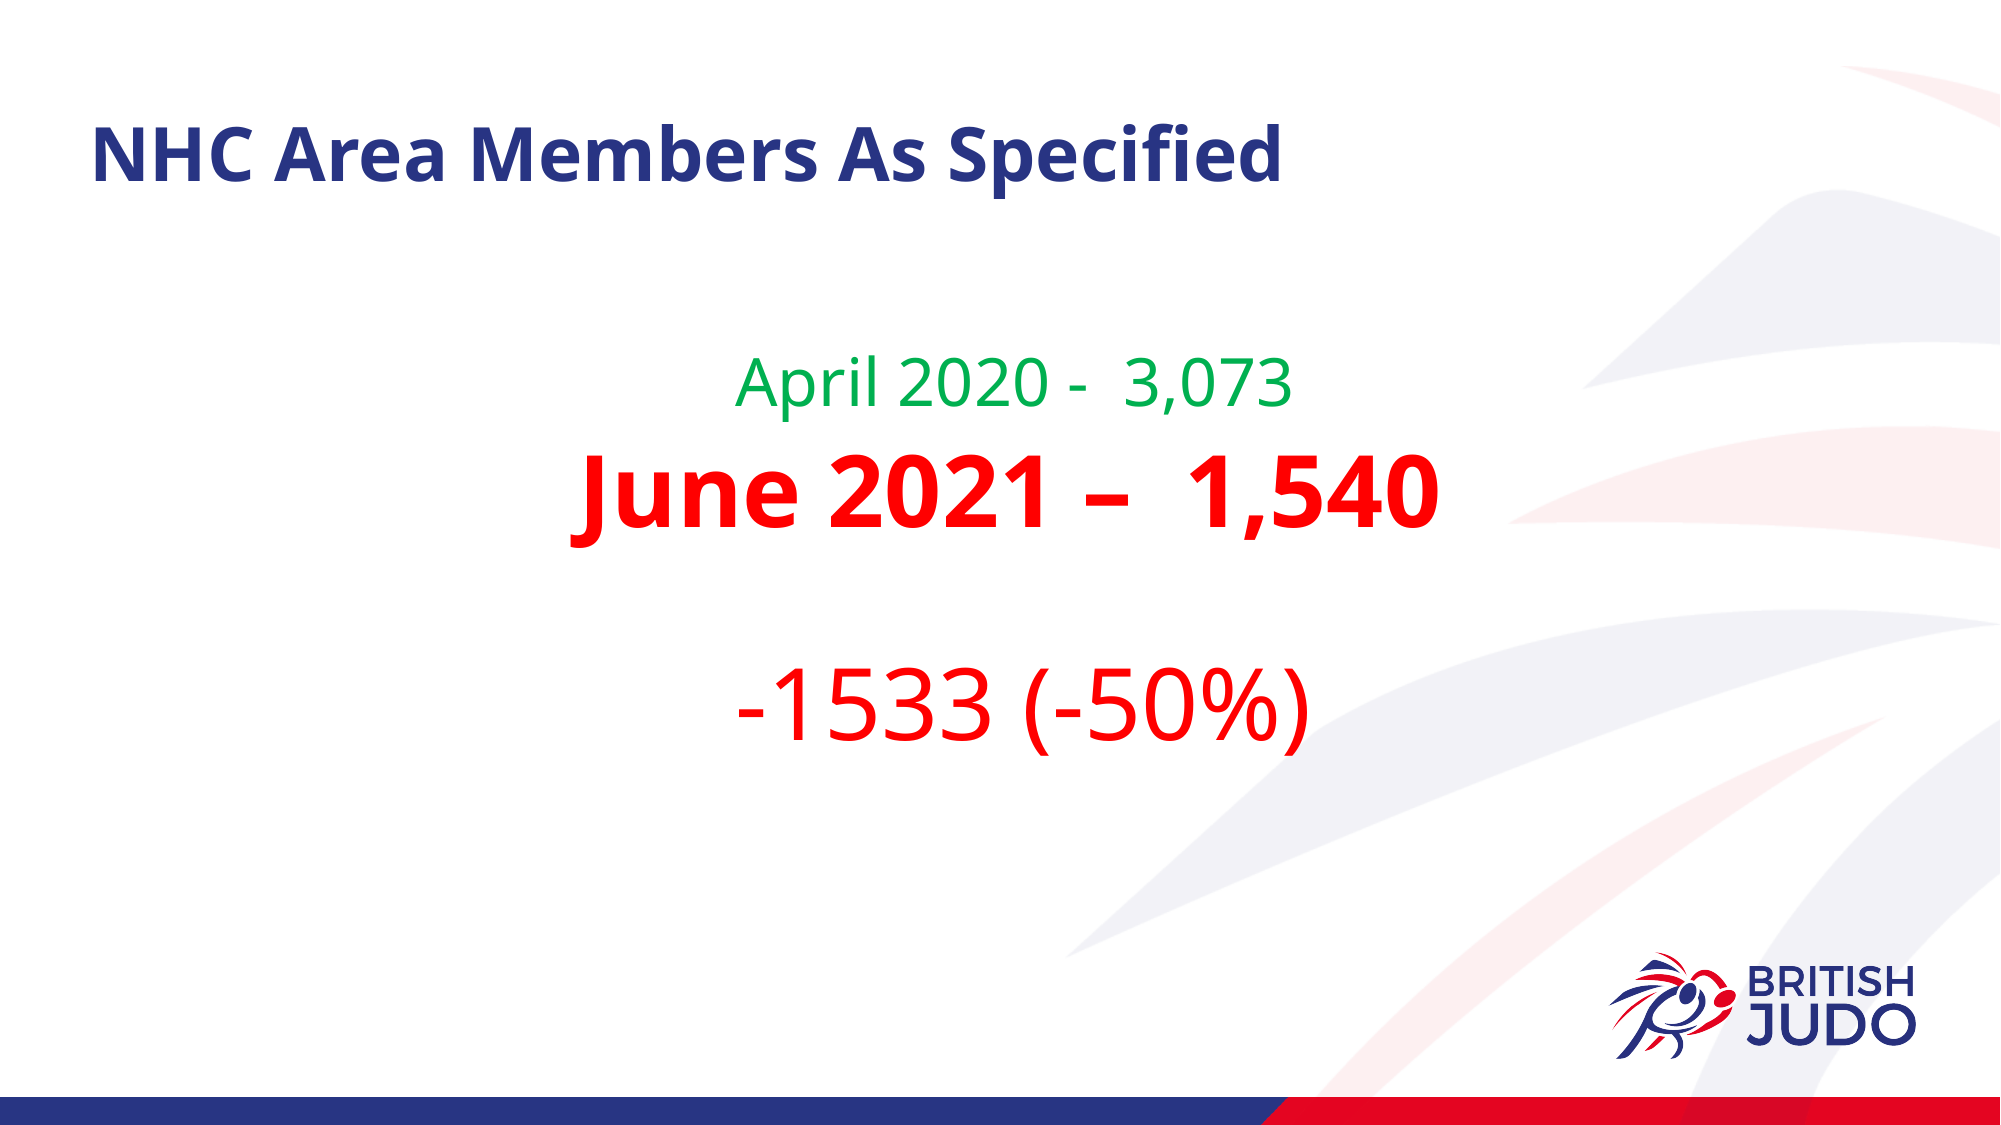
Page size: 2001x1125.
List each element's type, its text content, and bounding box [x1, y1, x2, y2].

picture [1608, 952, 1916, 1059]
list April 2020 - 3,073 June 2021 – 1,540 -1533 (-50%) [110, 247, 1937, 933]
title NHC Area Members As Specified [89, 67, 1916, 248]
picture [0, 1097, 2000, 1125]
